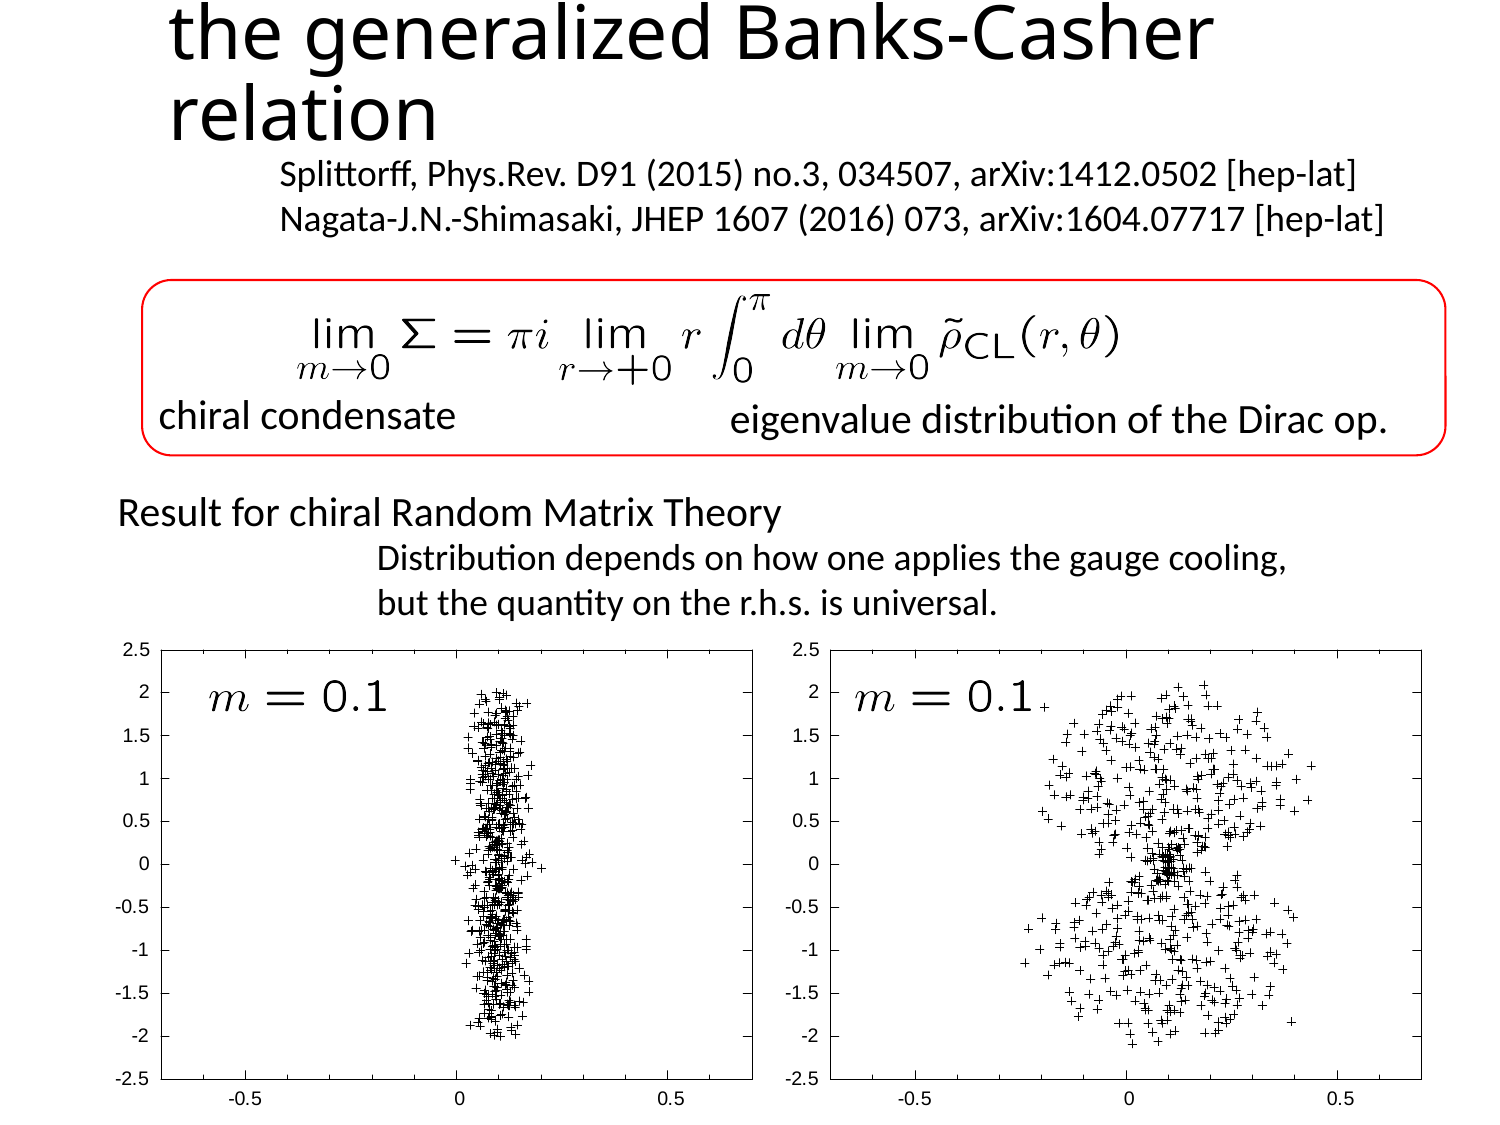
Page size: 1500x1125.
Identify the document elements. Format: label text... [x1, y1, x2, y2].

text_box [141, 278, 1447, 457]
picture [784, 636, 1422, 1110]
picture [114, 636, 753, 1110]
text_box Result for chiral Random Matrix Theory [102, 477, 798, 543]
title the generalized Banks-Casher relation [153, 8, 1351, 142]
text_box Splittorff, Phys.Rev. D91 (2015) no.3, 034507, arXiv:1412.0502 [hep-lat] Nagata-J.N.-Shimasaki, JHEP 1607 (2016) 073, arXiv:1604.07717 [hep-lat] [264, 141, 1446, 247]
picture [297, 294, 1118, 385]
text_box Distribution depends on how one applies the gauge cooling, but the quantity on the r.h.s. is universal. [362, 525, 1304, 631]
